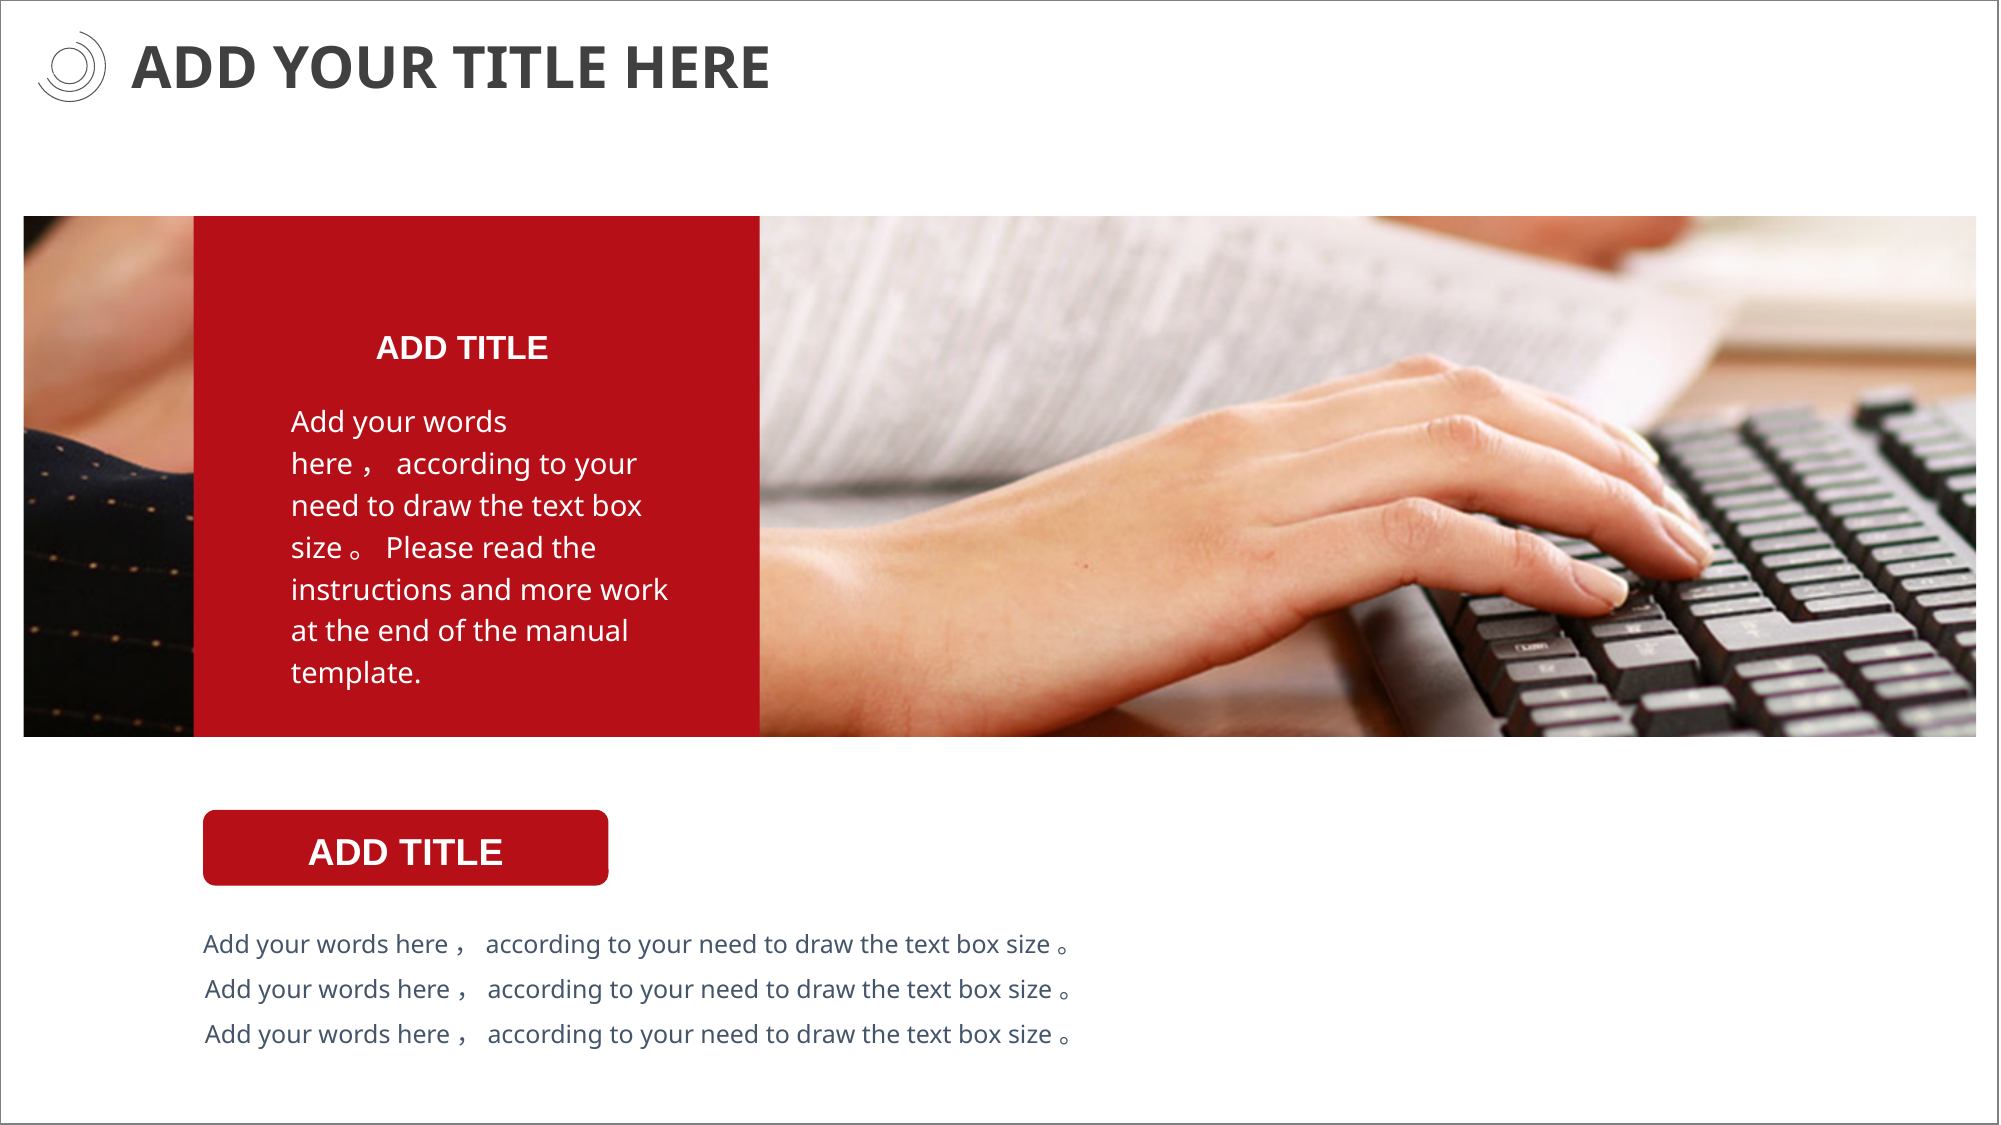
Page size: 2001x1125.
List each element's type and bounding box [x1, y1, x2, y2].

picture [760, 216, 1977, 737]
text_box [176, 809, 1801, 1049]
picture [23, 216, 193, 737]
text_box [193, 216, 760, 737]
text_box [0, 0, 1999, 1125]
